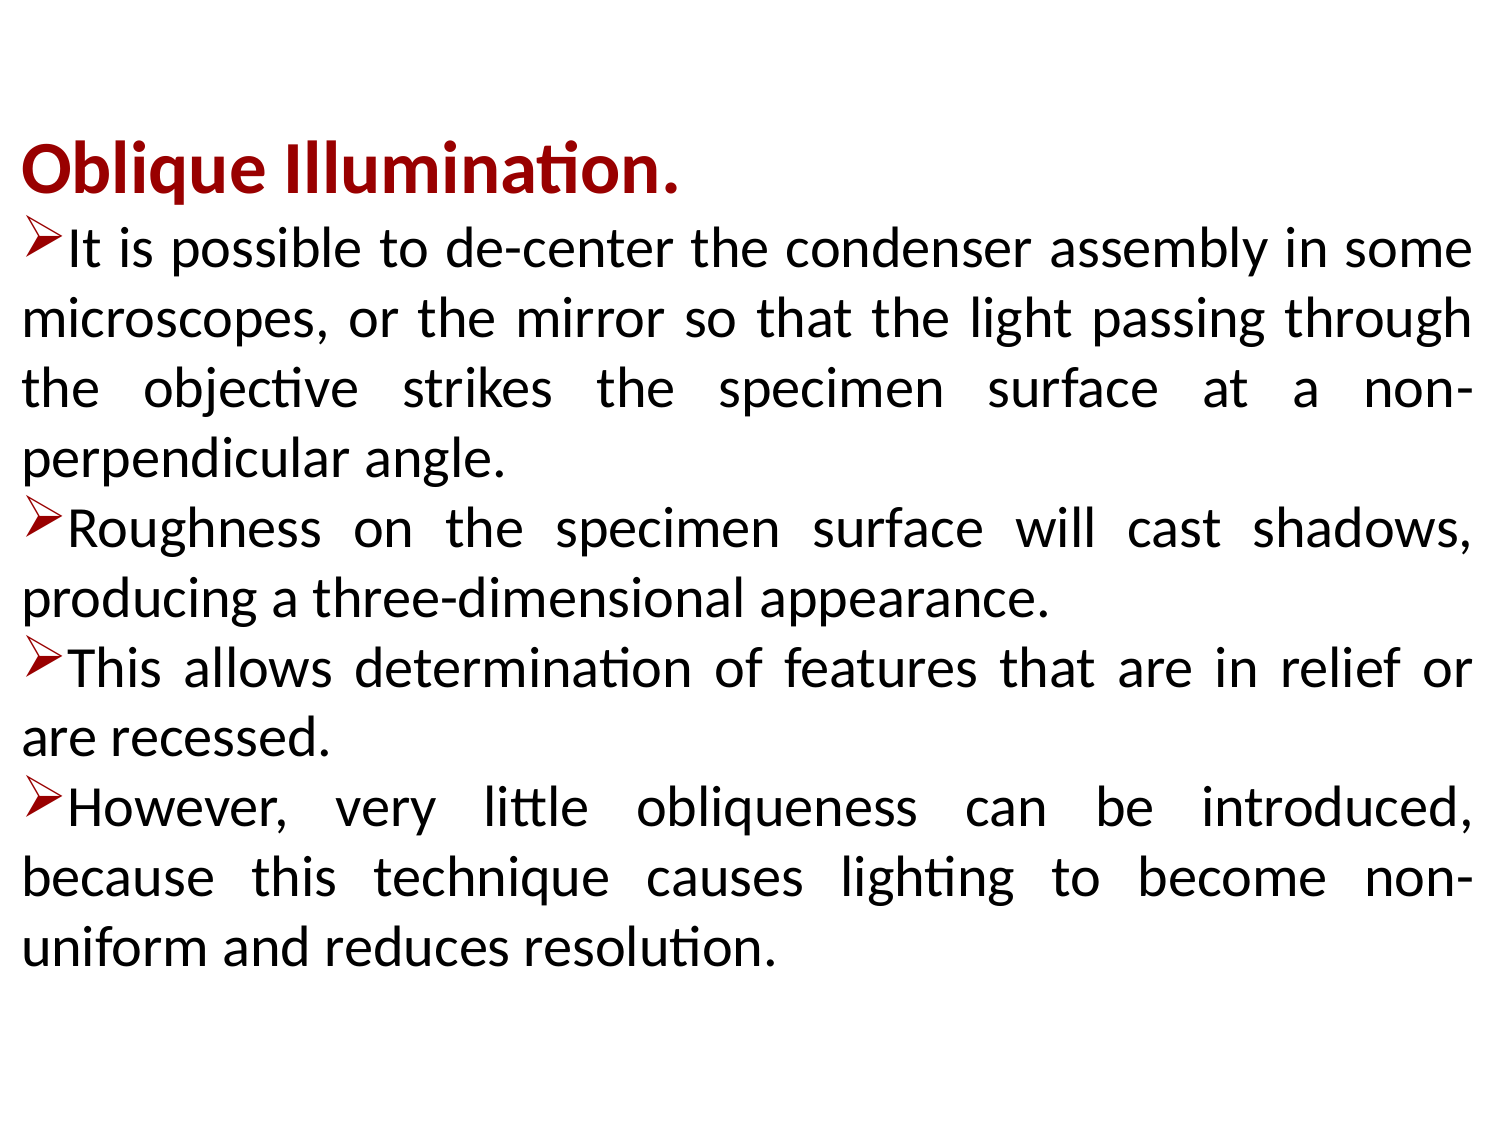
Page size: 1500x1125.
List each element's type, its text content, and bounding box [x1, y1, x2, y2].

text_box Oblique Illumination. It is possible to de-center the condenser assembly in some microscopes, or the mirror so that the light passing through the objective strikes the specimen surface at a non-perpendicular angle. Roughness on the specimen surface will cast shadows, producing a three-dimensional appearance. This allows determination of features that are in relief or are recessed. However, very little obliqueness can be introduced, because this technique causes lighting to become non-uniform and reduces resolution. [6, 111, 1489, 986]
